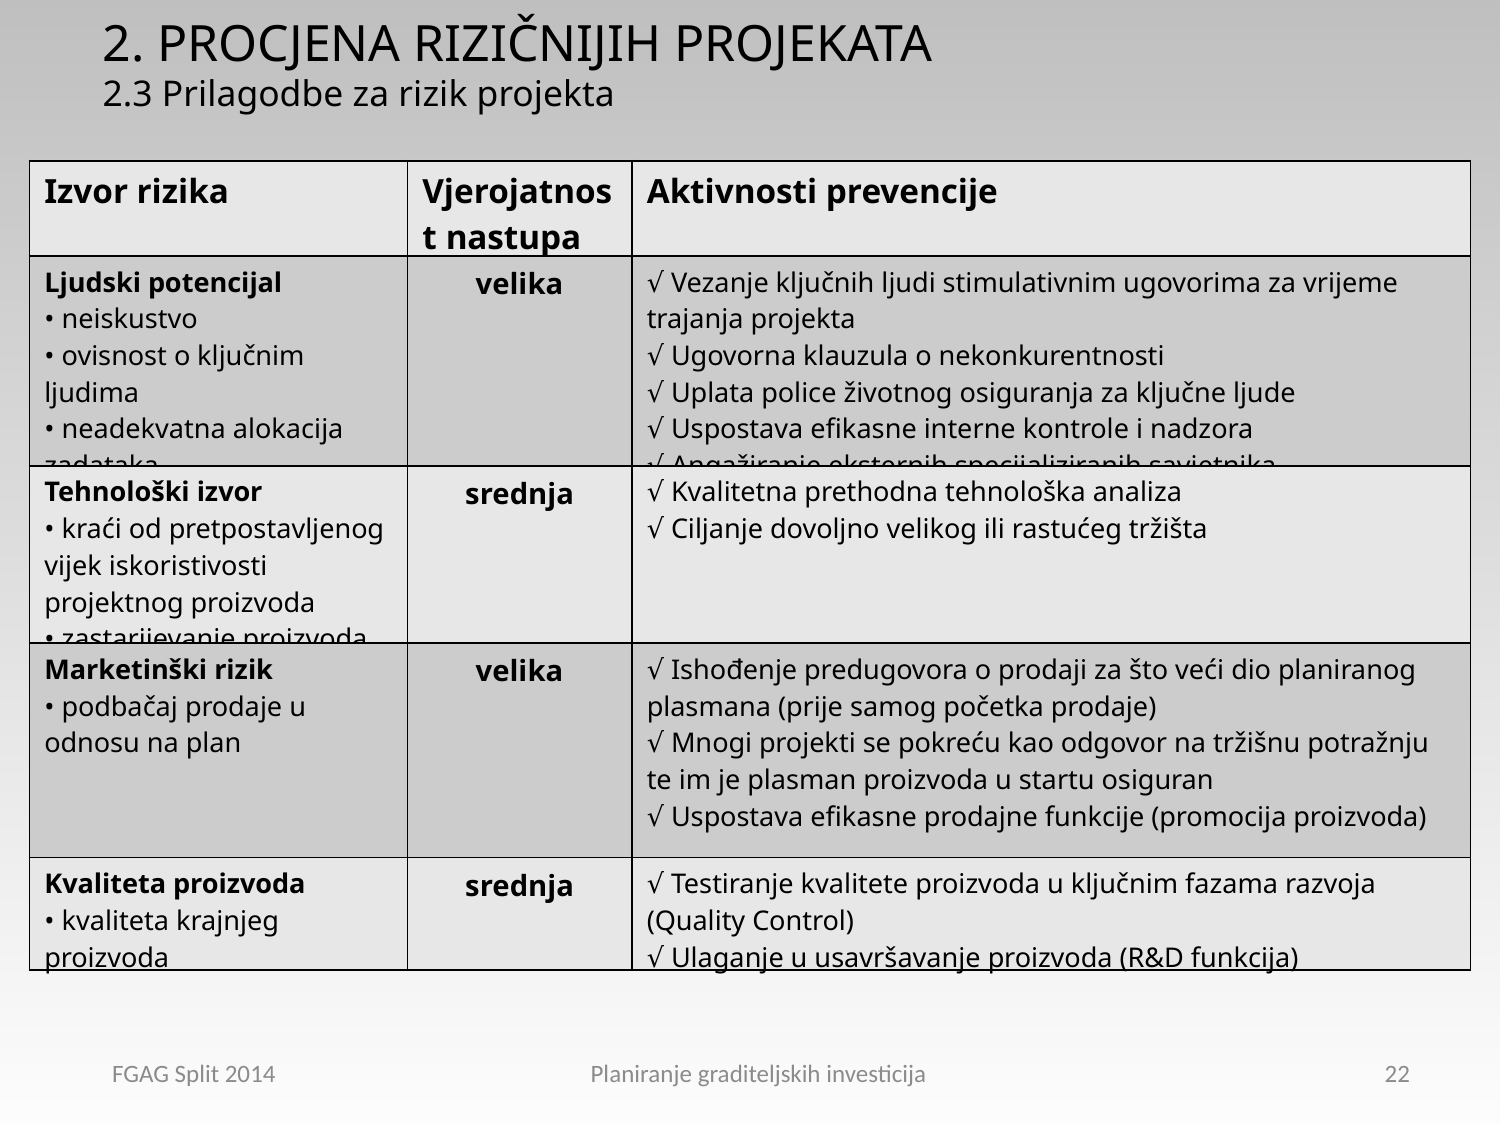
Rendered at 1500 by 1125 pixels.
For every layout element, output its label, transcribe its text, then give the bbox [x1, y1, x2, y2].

table_cell Marketinški rizik • podbačaj prodaje u odnosu na plan [30, 644, 407, 857]
table_cell srednja [408, 858, 631, 969]
table_cell Ljudski potencijal • neiskustvo • ovisnost o ključnim ljudima • neadekvatna alokacija zadataka [30, 257, 407, 465]
footer FGAG Split 2014 Planiranje graditeljskih investicija [53, 1042, 988, 1103]
table_cell √ Kvalitetna prethodna tehnološka analiza √ Ciljanje dovoljno velikog ili rastućeg tržišta [633, 467, 1470, 642]
table_cell velika [408, 644, 631, 857]
table_cell Tehnološki izvor • kraći od pretpostavljenog vijek iskoristivosti projektnog proizvoda • zastarijevanje proizvoda [30, 467, 407, 642]
table_header Aktivnosti prevencije [633, 162, 1470, 255]
table_cell √ Ishođenje predugovora o prodaji za što veći dio planiranog plasmana (prije samog početka prodaje) √ Mnogi projekti se pokreću kao odgovor na tržišnu potražnju te im je plasman proizvoda u startu osiguran √ Uspostava efikasne prodajne funkcije (promocija proizvoda) [633, 644, 1470, 857]
table_cell srednja [408, 467, 631, 642]
slide_number 22 [1074, 1042, 1425, 1103]
table_cell velika [408, 257, 631, 465]
table_header Izvor rizika [30, 162, 407, 255]
table_cell Kvaliteta proizvoda • kvaliteta krajnjeg proizvoda [30, 858, 407, 969]
text_box 2. PROCJENA RIZIČNIJIH PROJEKATA 2.3 Prilagodbe za rizik projekta [87, 3, 948, 122]
table_header Vjerojatnost nastupa [408, 162, 631, 255]
table_cell √ Vezanje ključnih ljudi stimulativnim ugovorima za vrijeme trajanja projekta √ Ugovorna klauzula o nekonkurentnosti √ Uplata police životnog osiguranja za ključne ljude √ Uspostava efikasne interne kontrole i nadzora √ Angažiranje eksternih specijaliziranih savjetnika [633, 257, 1470, 465]
table_cell √ Testiranje kvalitete proizvoda u ključnim fazama razvoja (Quality Control) √ Ulaganje u usavršavanje proizvoda (R&D funkcija) [633, 858, 1470, 969]
